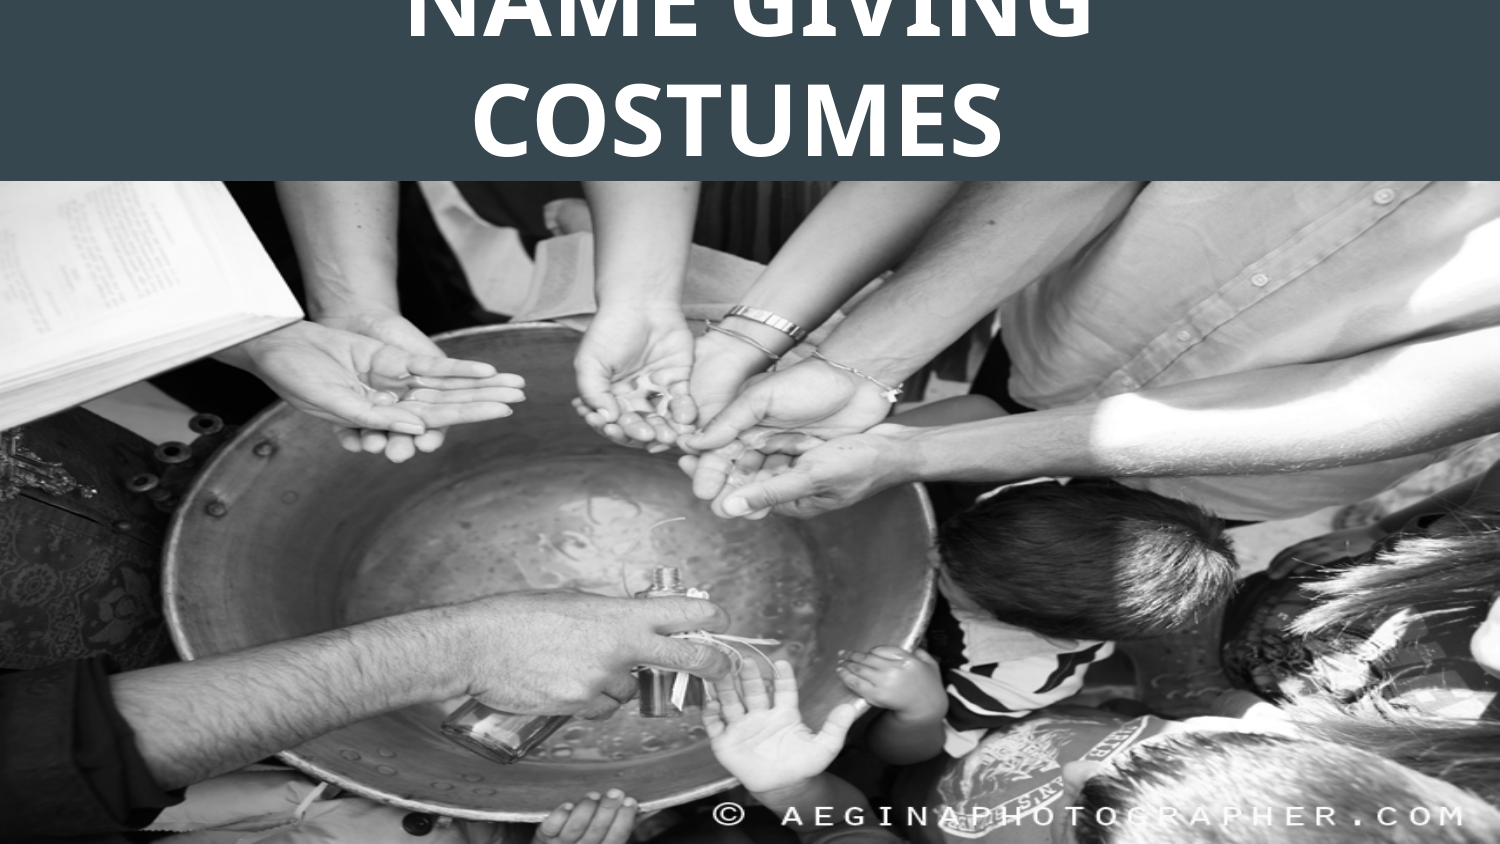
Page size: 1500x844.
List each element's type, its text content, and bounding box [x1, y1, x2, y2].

picture [0, 181, 1500, 844]
title NAME GIVING COSTUMES [110, 0, 1390, 180]
